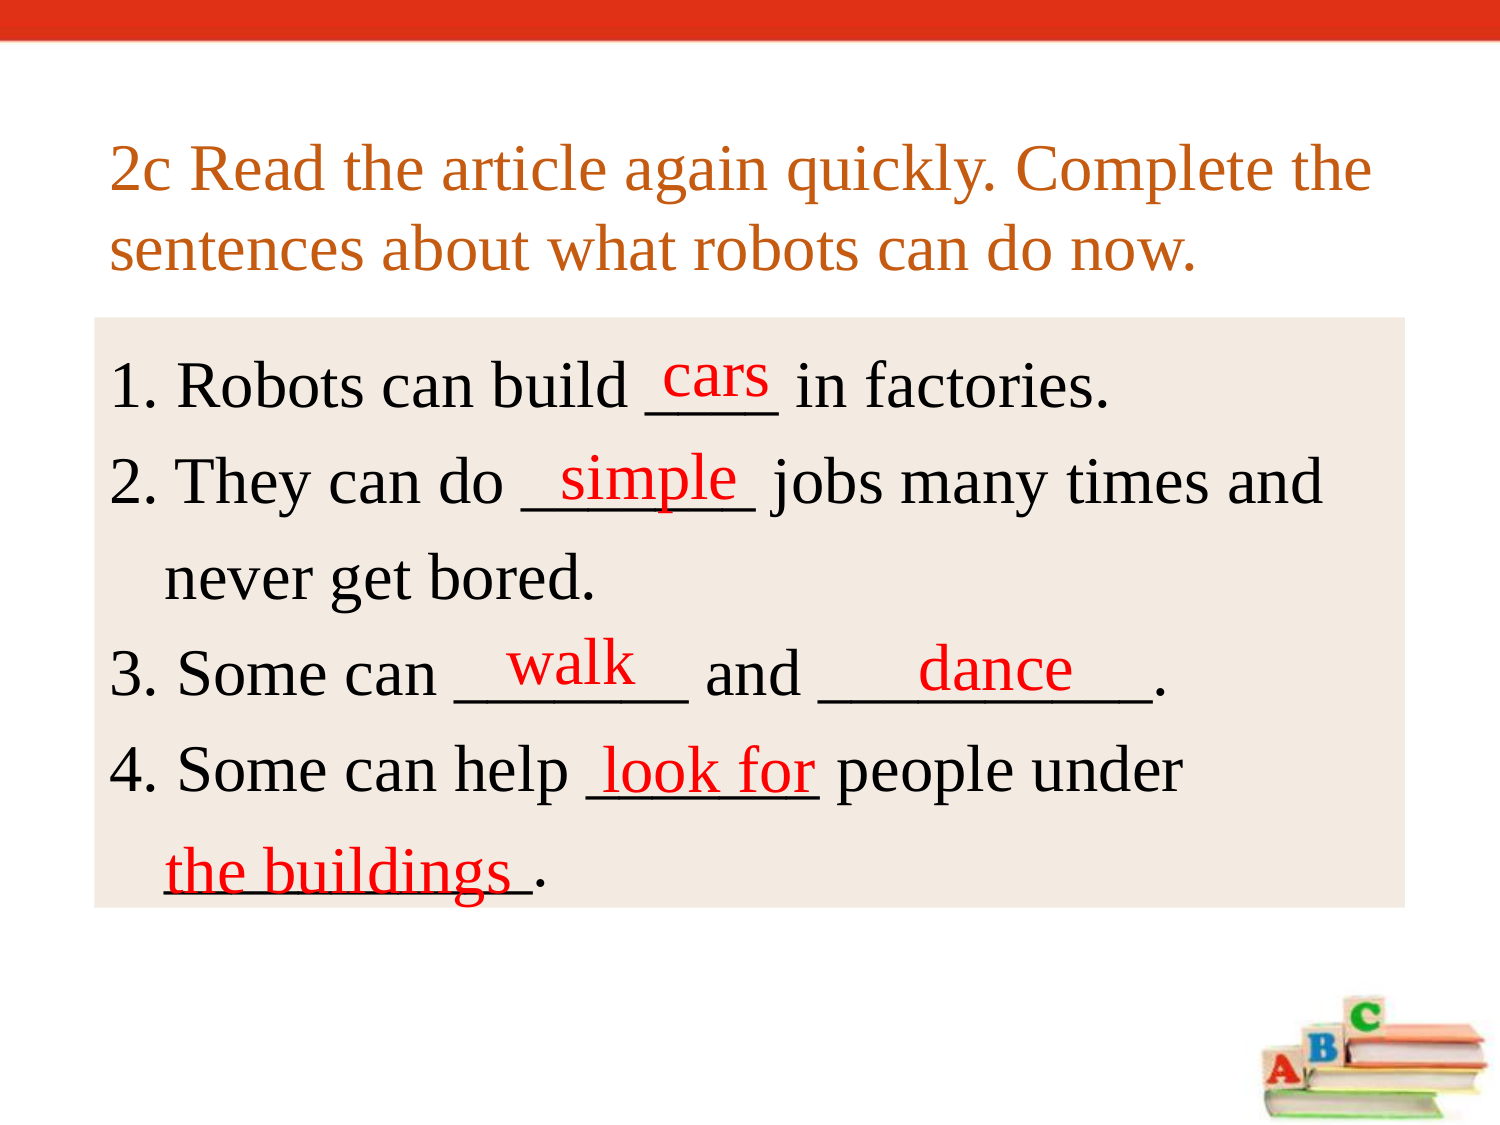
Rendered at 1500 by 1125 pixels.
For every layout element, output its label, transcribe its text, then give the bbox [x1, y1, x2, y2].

text_box the buildings [150, 795, 532, 914]
text_box walk [491, 610, 684, 706]
text_box 1. Robots can build ____ in factories. 2. They can do _______ jobs many times and never get bored. 3. Some can _______ and __________. 4. Some can help _______ people under ___________. [94, 317, 1405, 908]
text_box simple [546, 401, 777, 521]
text_box dance [903, 600, 1117, 712]
text_box look for [587, 694, 880, 814]
picture [0, 0, 1500, 1125]
text_box 2c Read the article again quickly. Complete the sentences about what robots can do now. [94, 116, 1405, 291]
text_box cars [648, 322, 826, 418]
